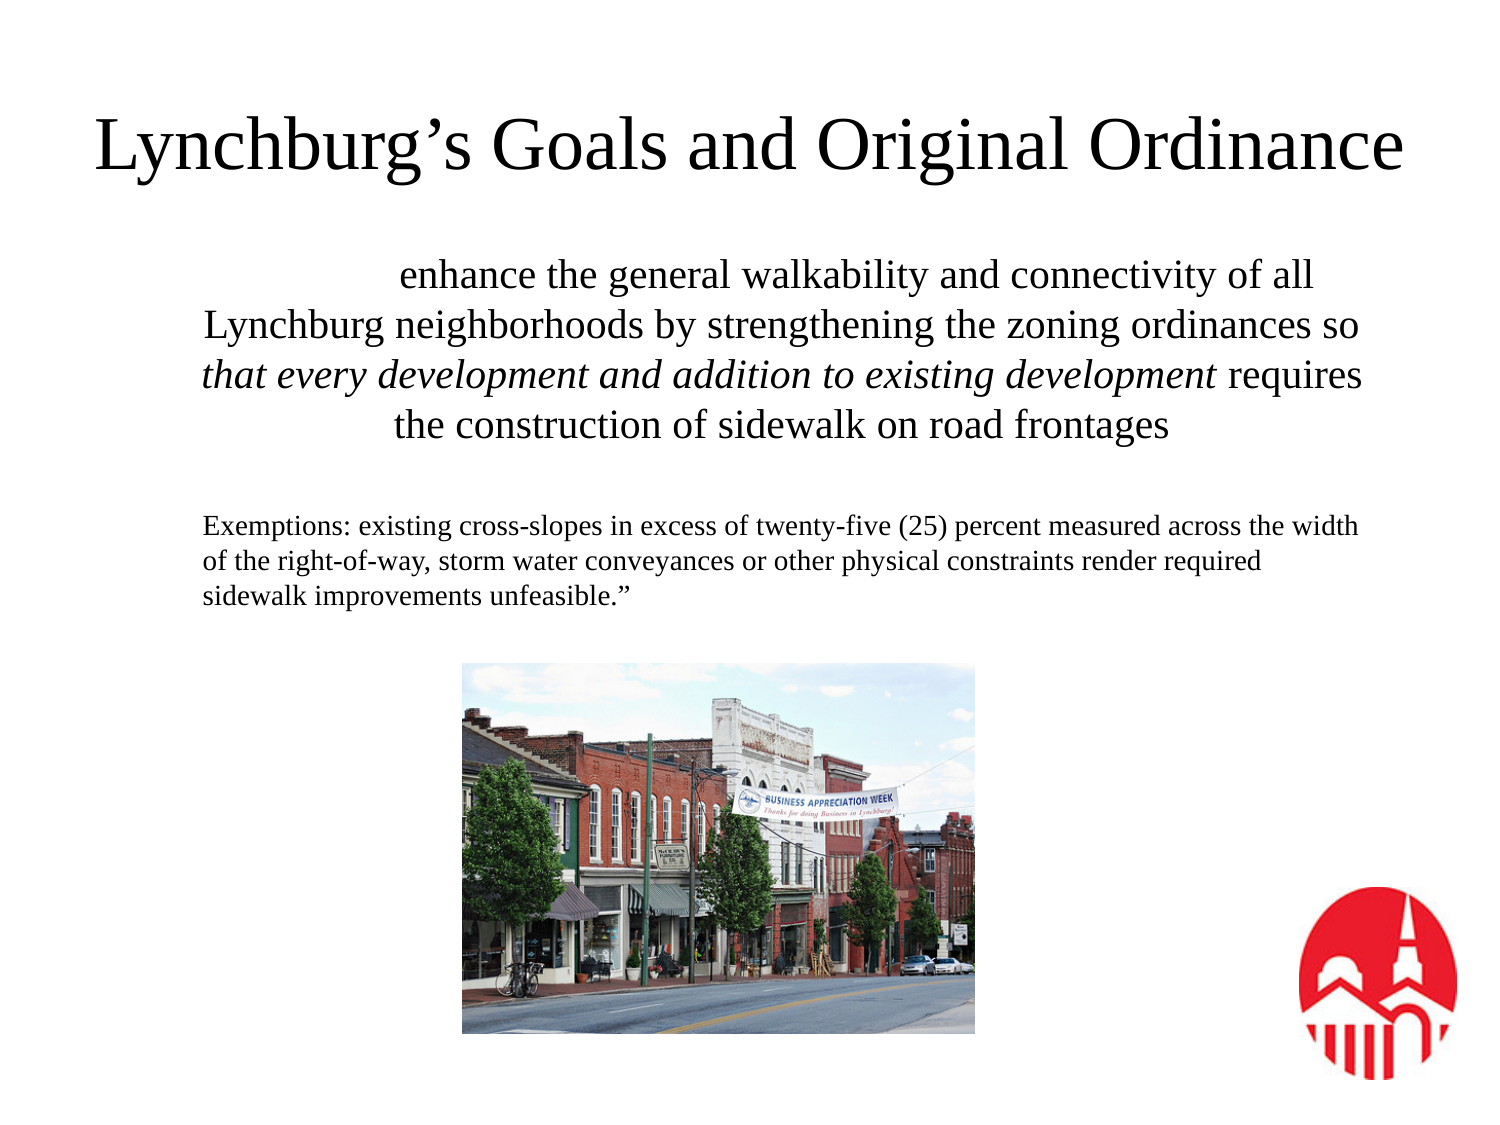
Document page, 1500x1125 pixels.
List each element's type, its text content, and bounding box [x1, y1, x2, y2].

text_box Exemptions: existing cross-slopes in excess of twenty-five (25) percent measured across the width of the right-of-way, storm water conveyances or other physical constraints render required sidewalk improvements unfeasible.” [187, 499, 1377, 619]
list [1299, 887, 1457, 1080]
picture [462, 663, 976, 1034]
text_box enhance the general walkability and connectivity of all Lynchburg neighborhoods by strengthening the zoning ordinances so that every development and addition to existing development requires the construction of sidewalk on road frontages [157, 239, 1408, 455]
title Lynchburg’s Goals and Original Ordinance [75, 45, 1425, 233]
